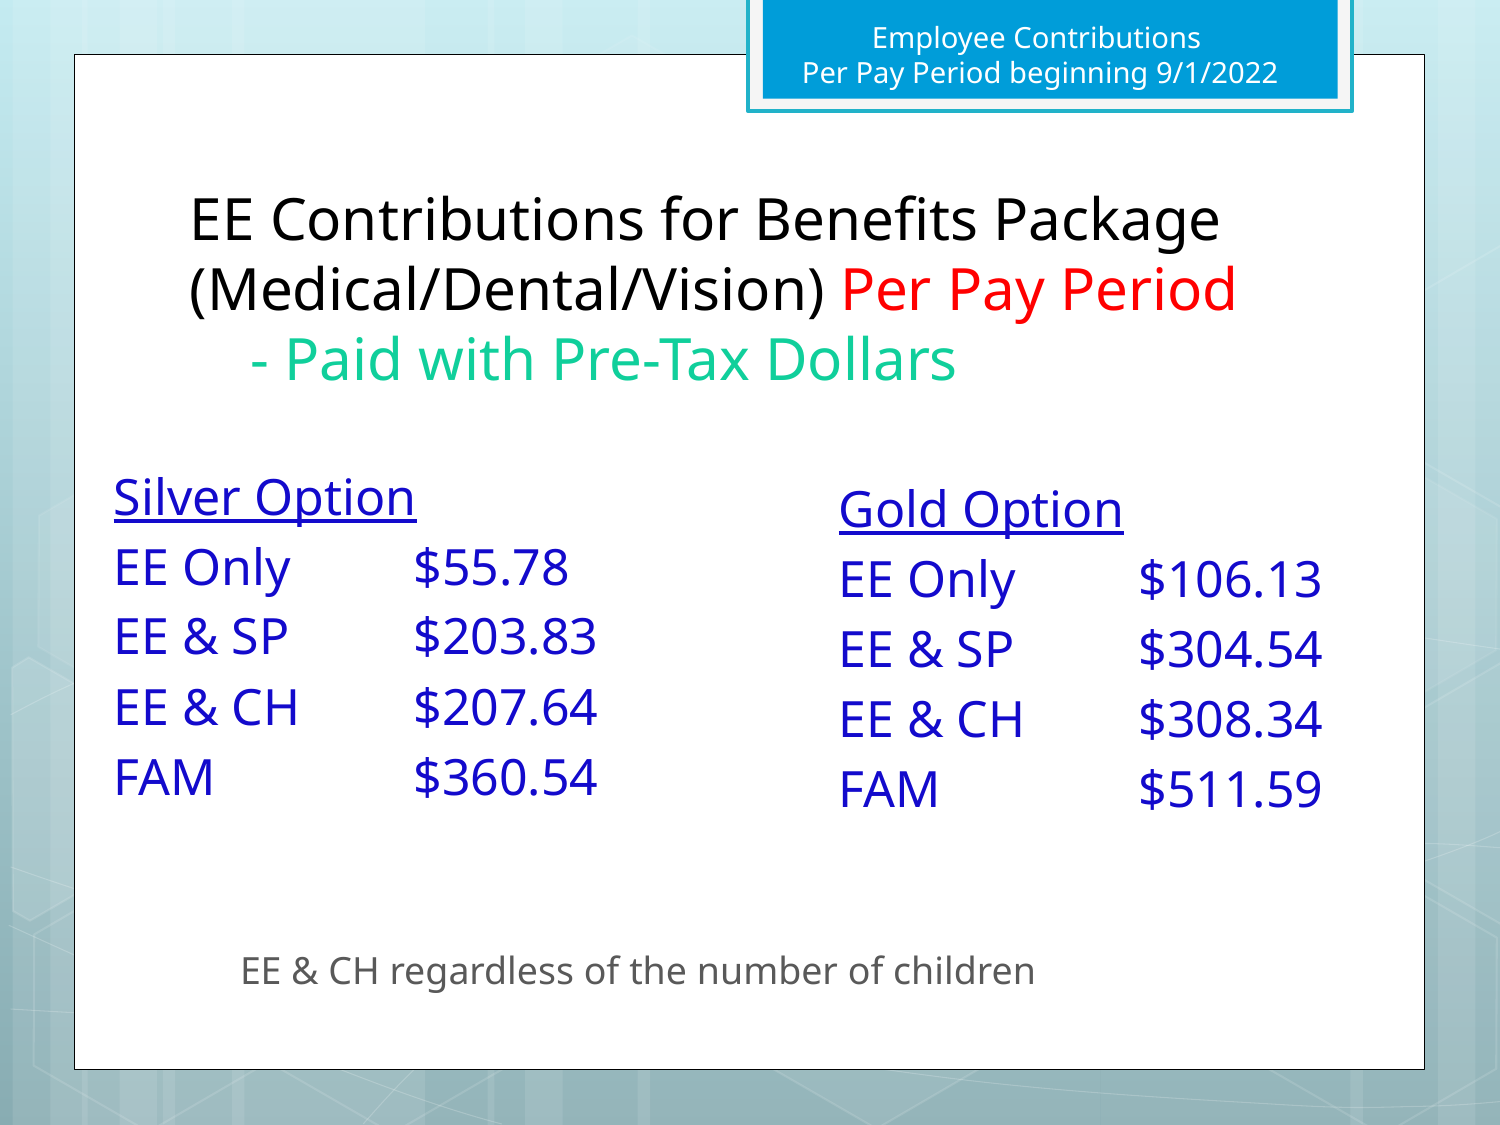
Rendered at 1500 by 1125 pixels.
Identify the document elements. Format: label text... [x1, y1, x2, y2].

list Silver Option EE Only $55.78 EE & SP $203.83 EE & CH $207.64 FAM $360.54 [87, 387, 649, 961]
list Gold Option EE Only $106.13 EE & SP $304.54 EE & CH $308.34 FAM $511.59 [812, 399, 1424, 936]
text_box Employee Contributions Per Pay Period beginning 9/1/2022 [742, 12, 1339, 98]
title EE Contributions for Benefits Package (Medical/Dental/Vision) Per Pay Period - Paid with Pre-Tax Dollars [174, 153, 1400, 400]
slide_number EE & CH regardless of the number of children [225, 915, 1225, 1025]
